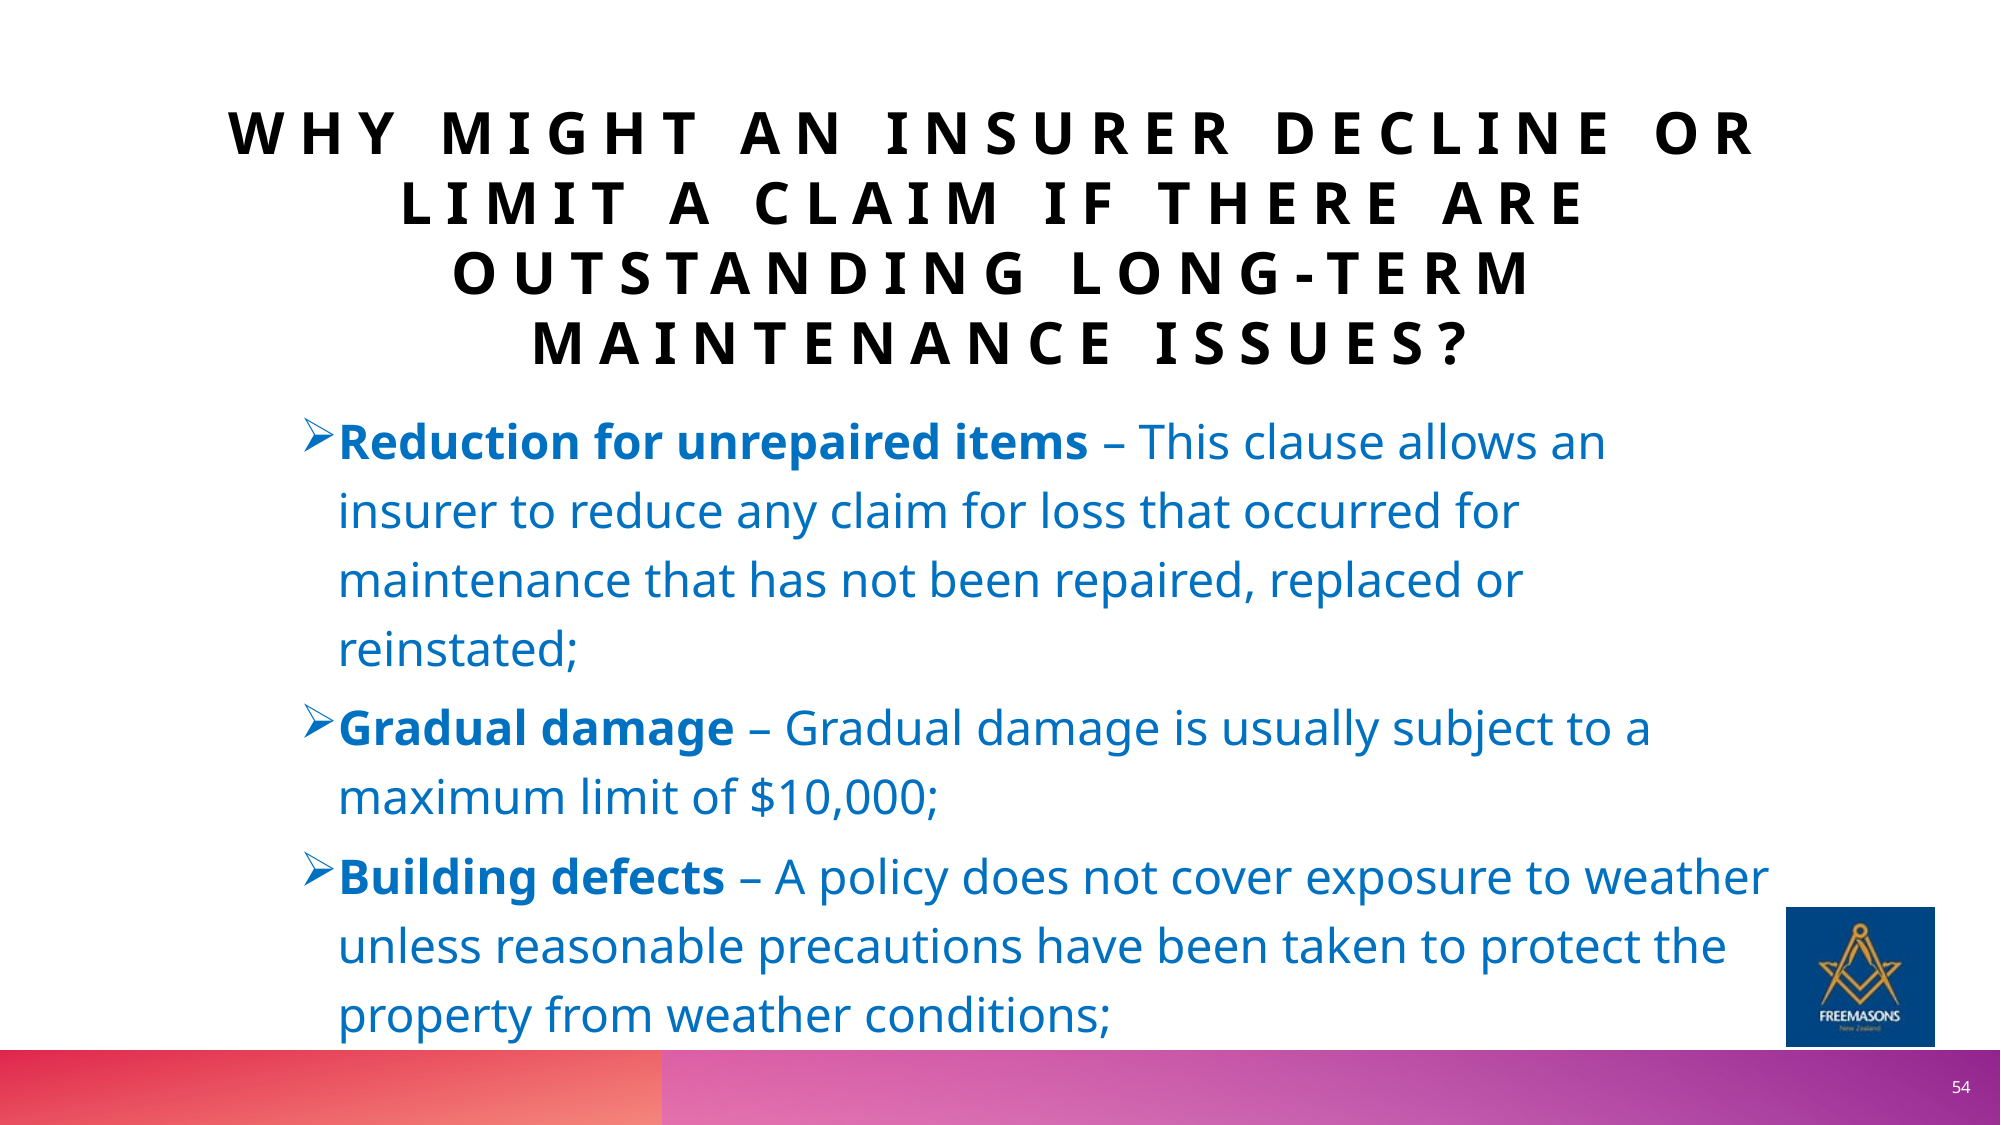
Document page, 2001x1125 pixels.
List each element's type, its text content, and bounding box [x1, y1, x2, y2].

list Reduction for unrepaired items – This clause allows an insurer to reduce any claim for loss that occurred for maintenance that has not been repaired, replaced or reinstated; Gradual damage – Gradual damage is usually subject to a maximum limit of $10,000; Building defects – A policy does not cover exposure to weather unless reasonable precautions have been taken to protect the property from weather conditions; [225, 400, 1773, 1048]
slide_number 54 [1913, 1051, 1986, 1125]
title Why might an insurer decline or limit a claim if there are outstanding long-term maintenance issues? [225, 87, 1773, 376]
picture [1786, 907, 1935, 1047]
